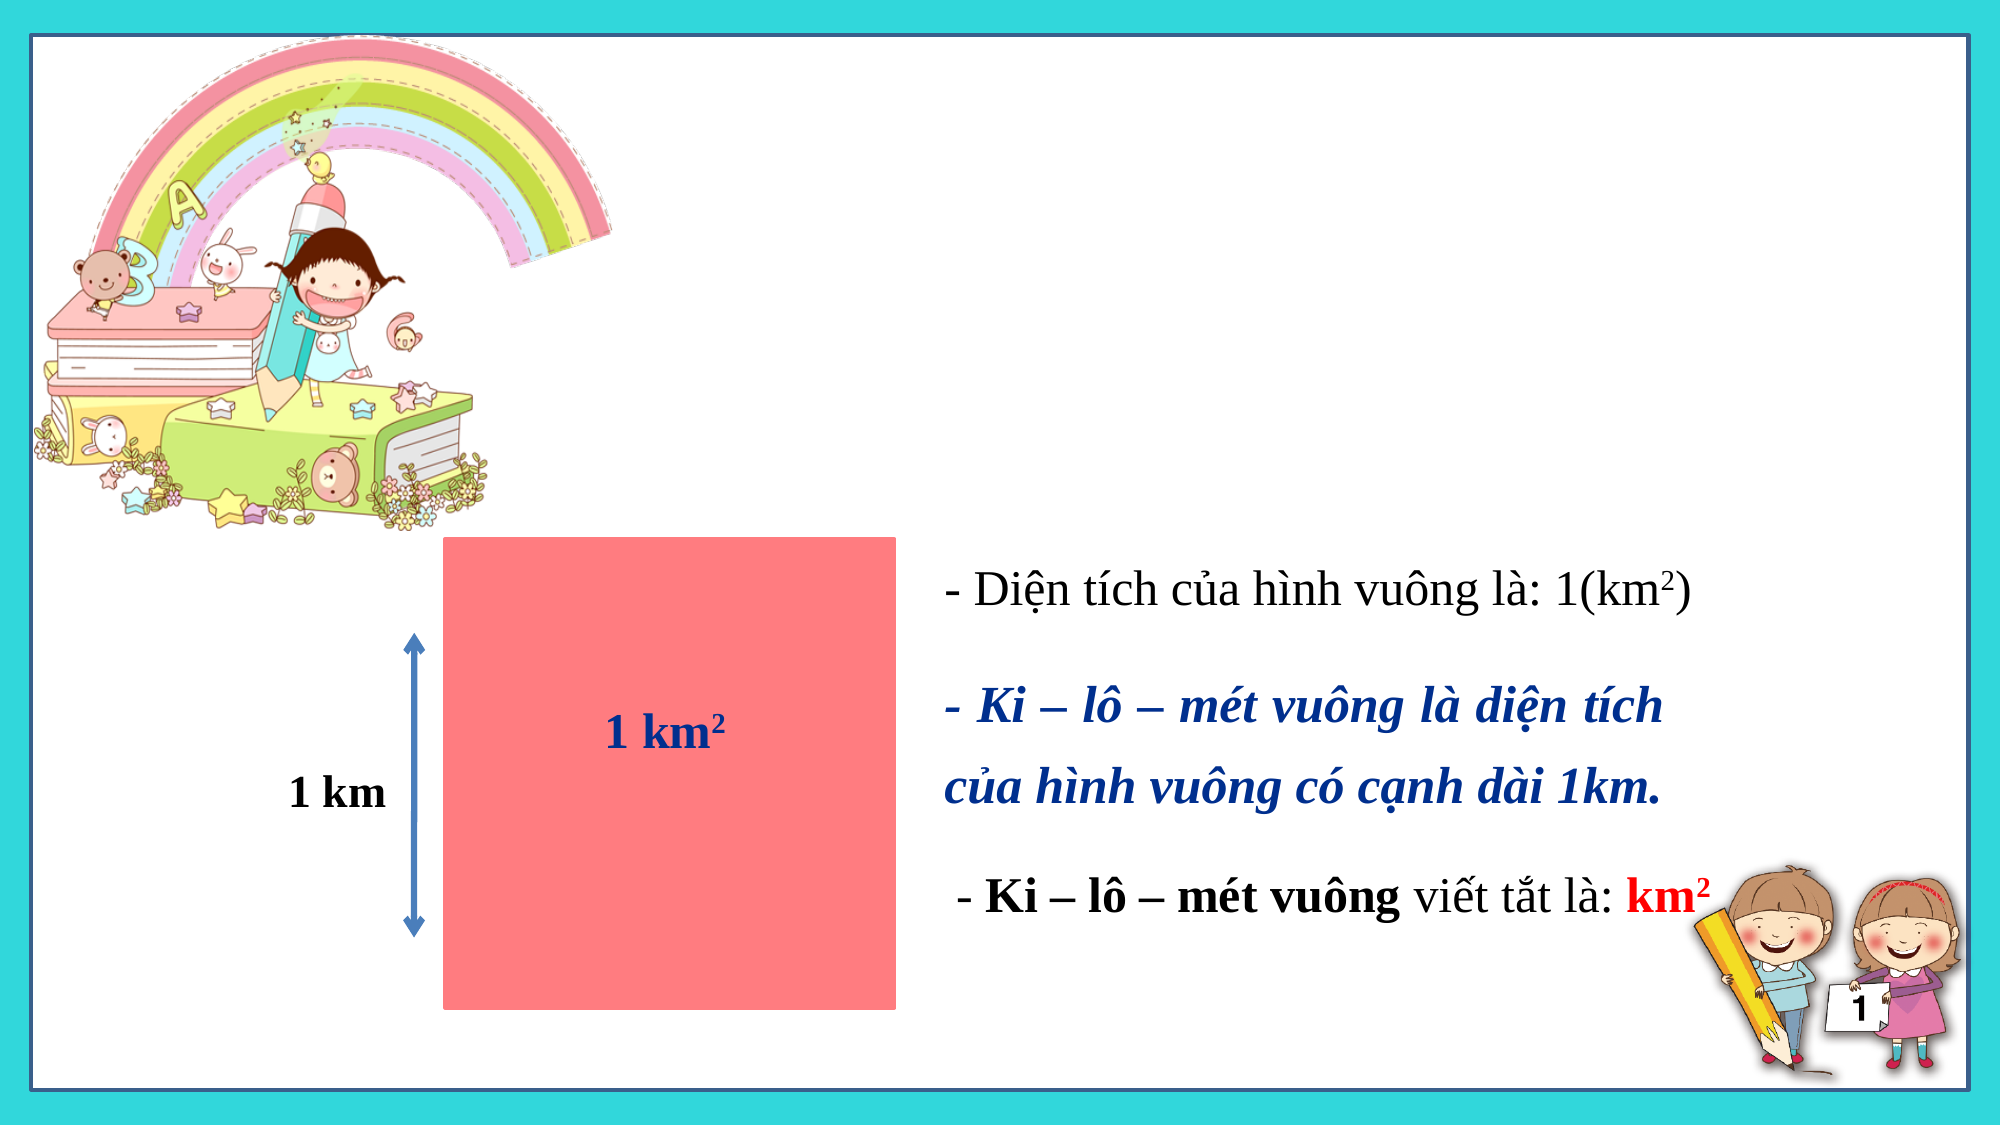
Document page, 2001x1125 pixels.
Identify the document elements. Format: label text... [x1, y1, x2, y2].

text_box [29, 33, 1971, 1092]
picture [34, 34, 613, 532]
text_box - Ki – lô – mét vuông là diện tích của hình vuông có cạnh dài 1km. [929, 644, 1680, 822]
picture [1681, 854, 1975, 1091]
text_box 1 km2 [589, 691, 754, 767]
text_box - Diện tích của hình vuông là: 1(km2) [929, 517, 1739, 623]
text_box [273, 632, 426, 938]
text_box [443, 537, 896, 1010]
text_box - Ki – lô – mét vuông viết tắt là: km2 [941, 855, 1679, 931]
